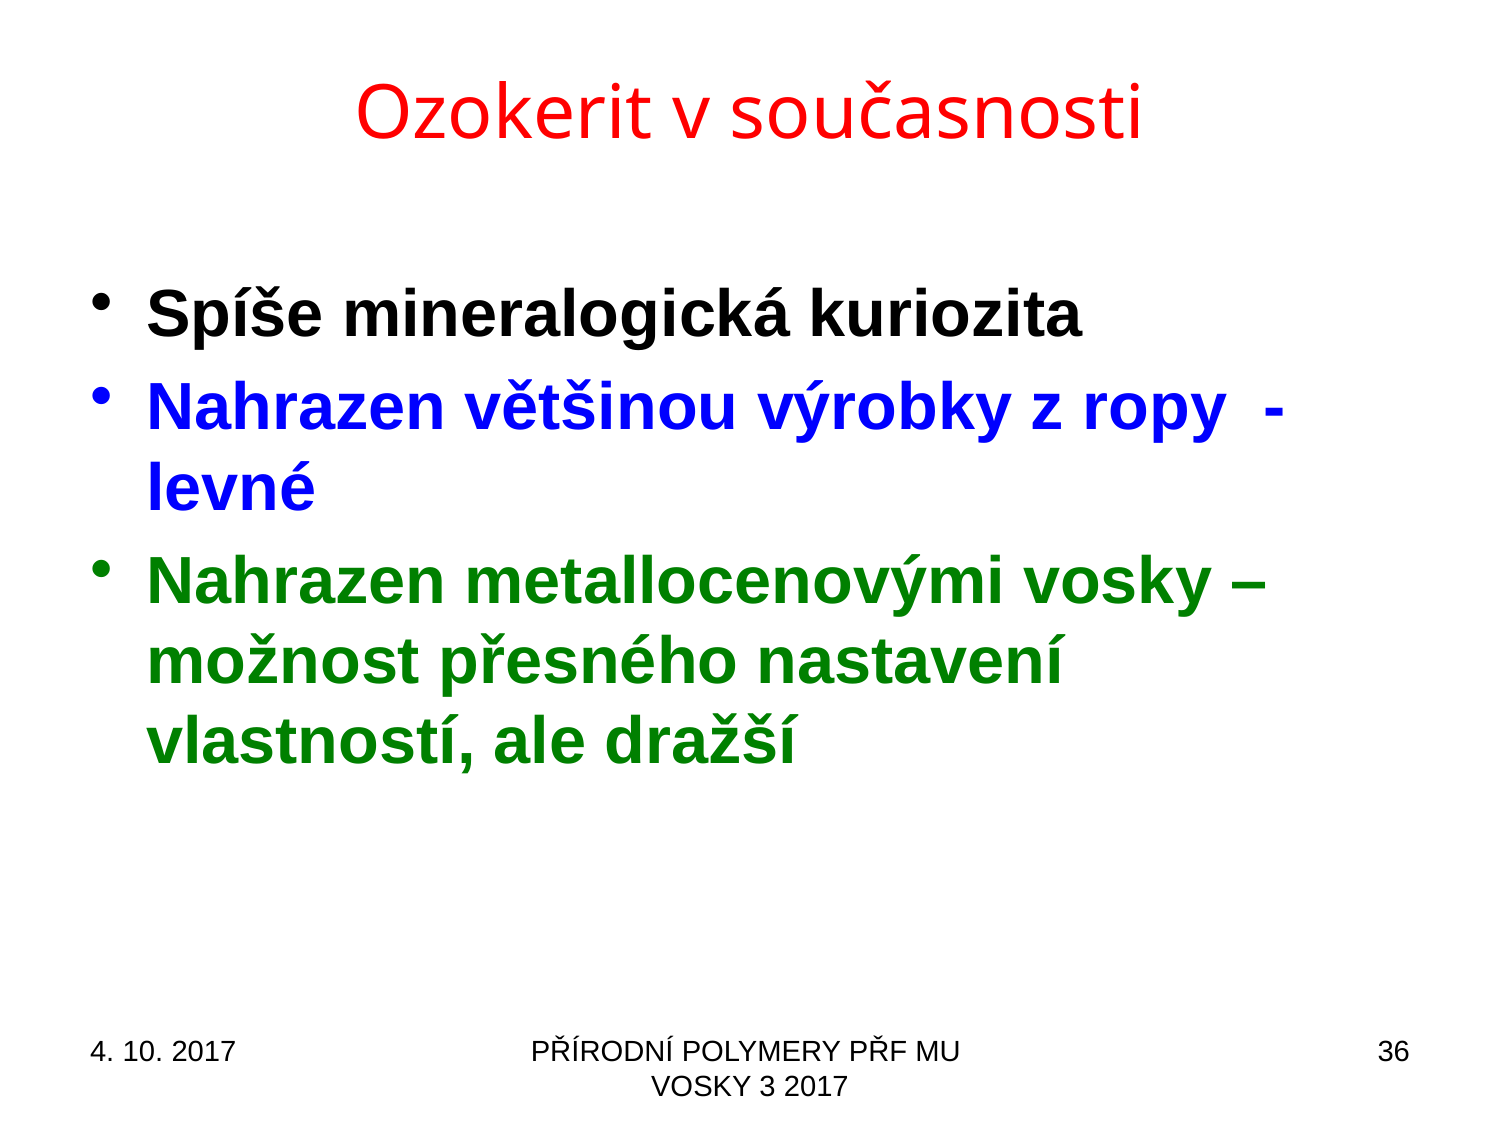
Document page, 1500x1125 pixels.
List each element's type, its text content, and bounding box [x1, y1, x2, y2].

footer PŘÍRODNÍ POLYMERY PŘF MU VOSKY 3 2017 [512, 1024, 988, 1103]
slide_number 36 [1074, 1024, 1426, 1103]
title Ozokerit v současnosti [74, 44, 1426, 173]
slide_number 4. 10. 2017 [74, 1024, 426, 1103]
list Spíše mineralogická kuriozita Nahrazen většinou výrobky z ropy - levné Nahrazen metallocenovými vosky – možnost přesného nastavení vlastností, ale dražší [74, 262, 1426, 1006]
